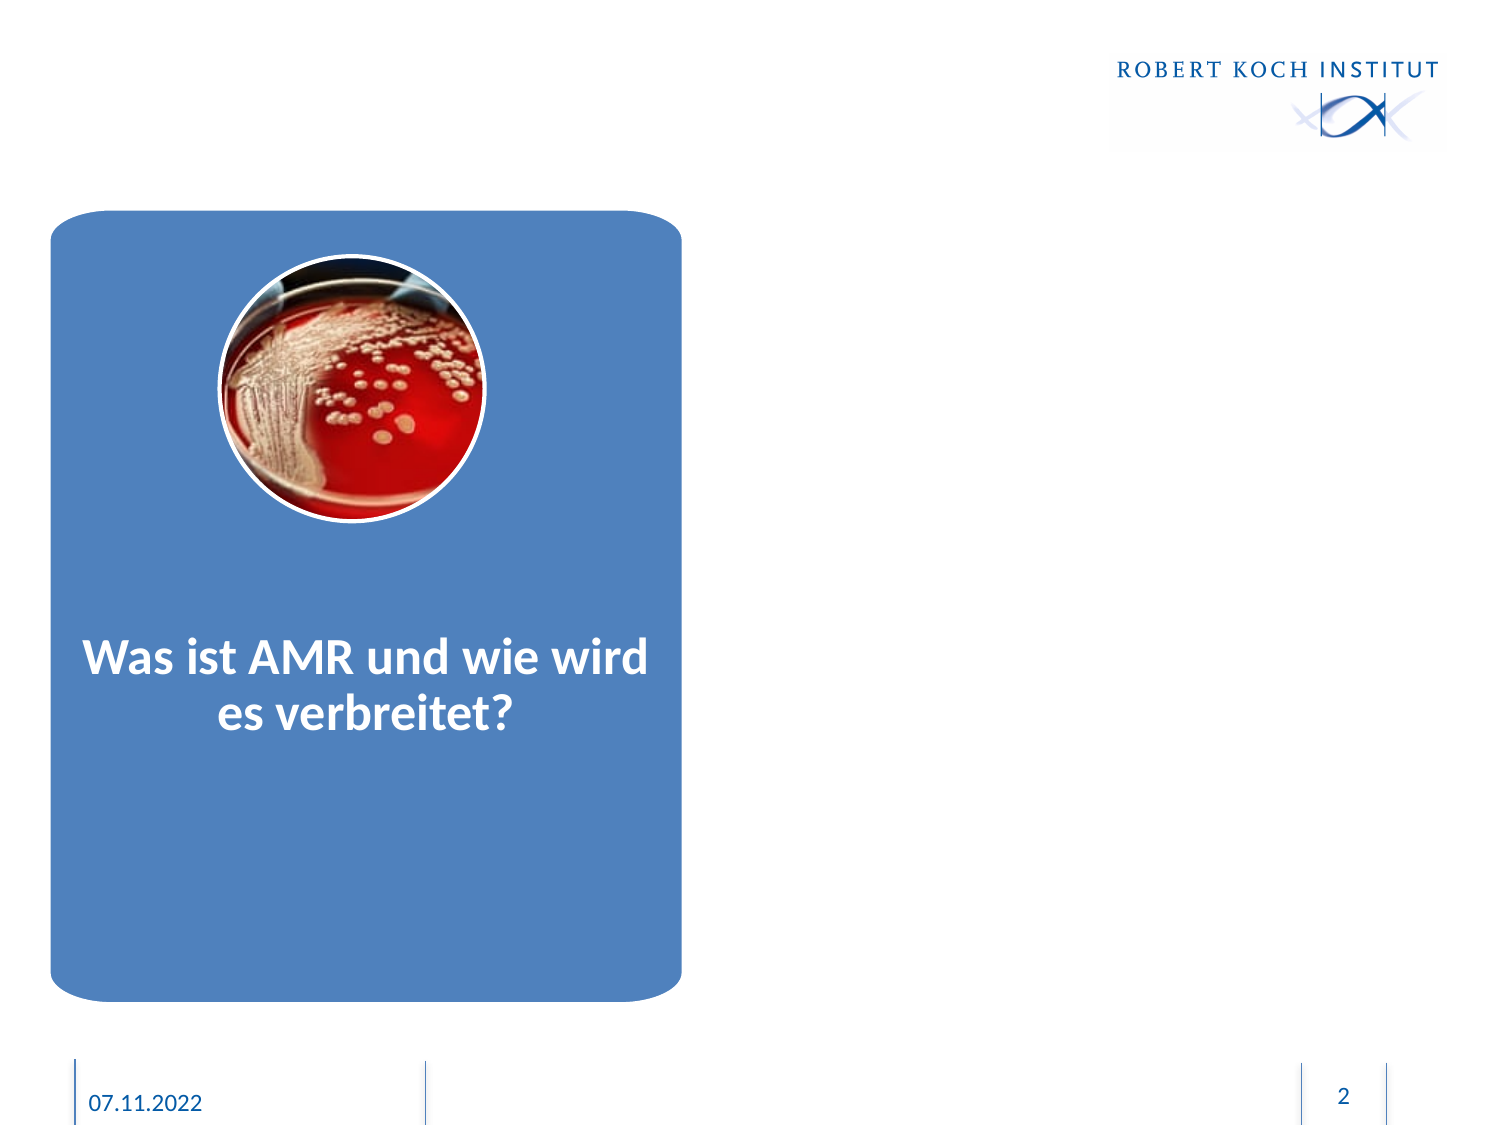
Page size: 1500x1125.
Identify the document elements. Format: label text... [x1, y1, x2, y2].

slide_number 2 [1302, 1065, 1385, 1125]
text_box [48, 208, 1329, 1005]
picture [1109, 53, 1447, 152]
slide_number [88, 1085, 394, 1118]
